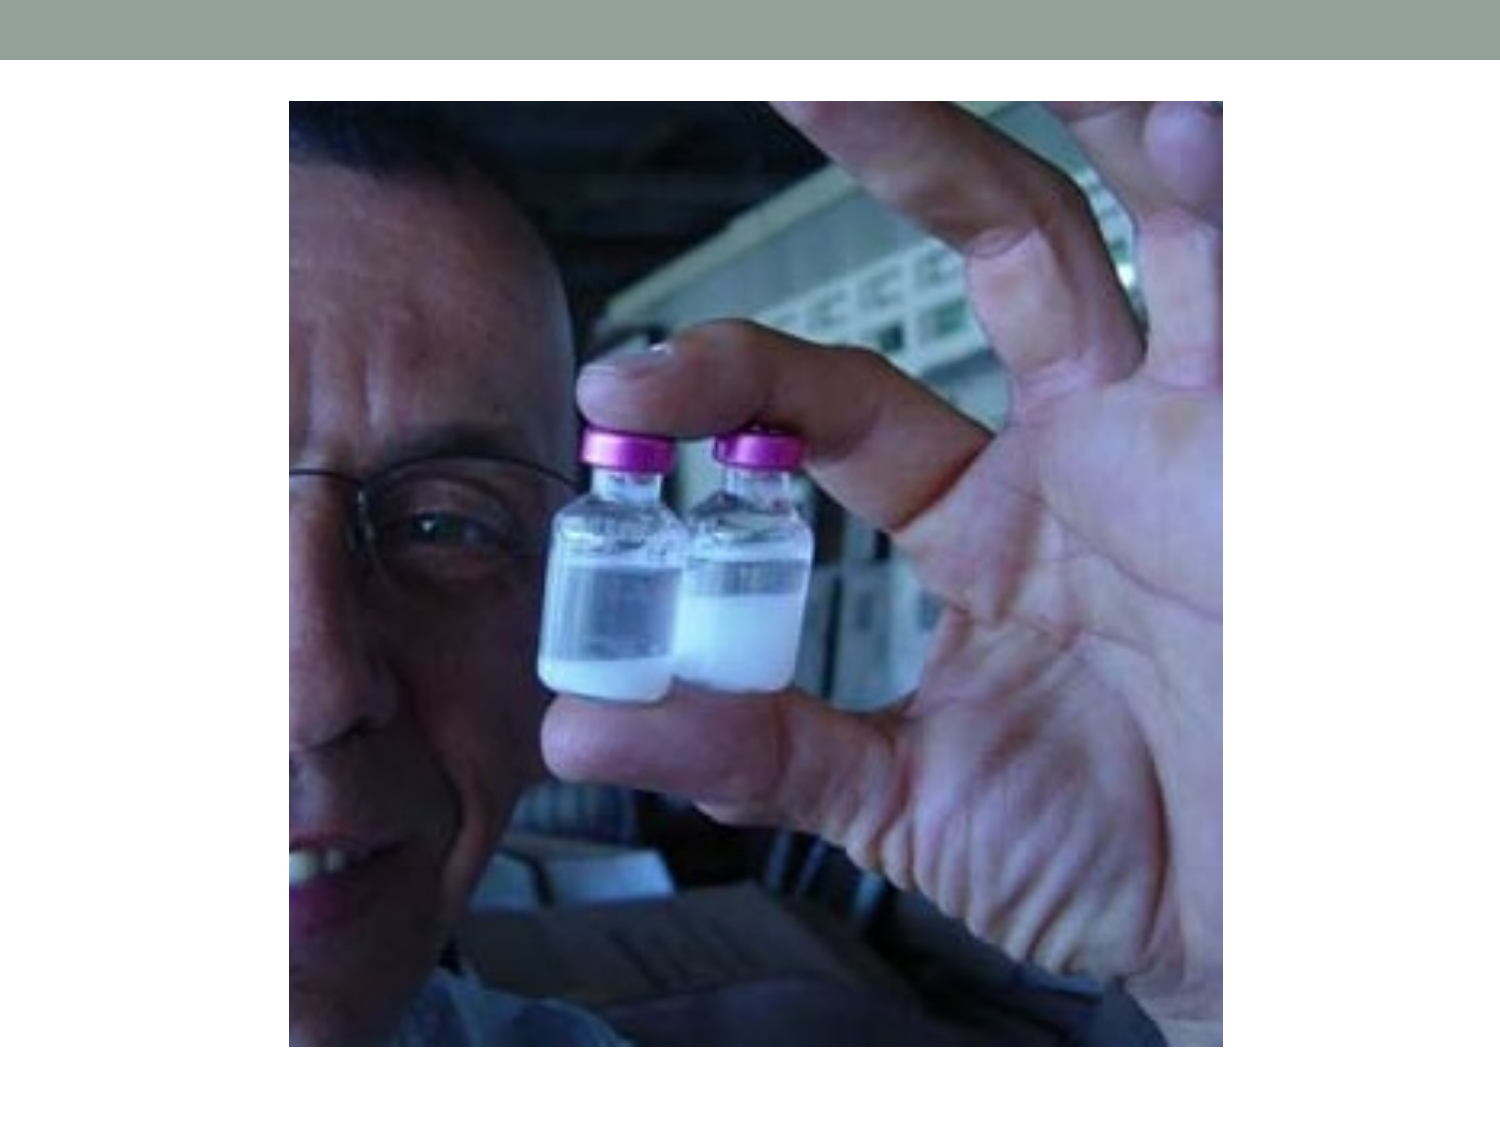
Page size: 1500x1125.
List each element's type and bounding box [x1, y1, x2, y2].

picture [289, 101, 1223, 1048]
